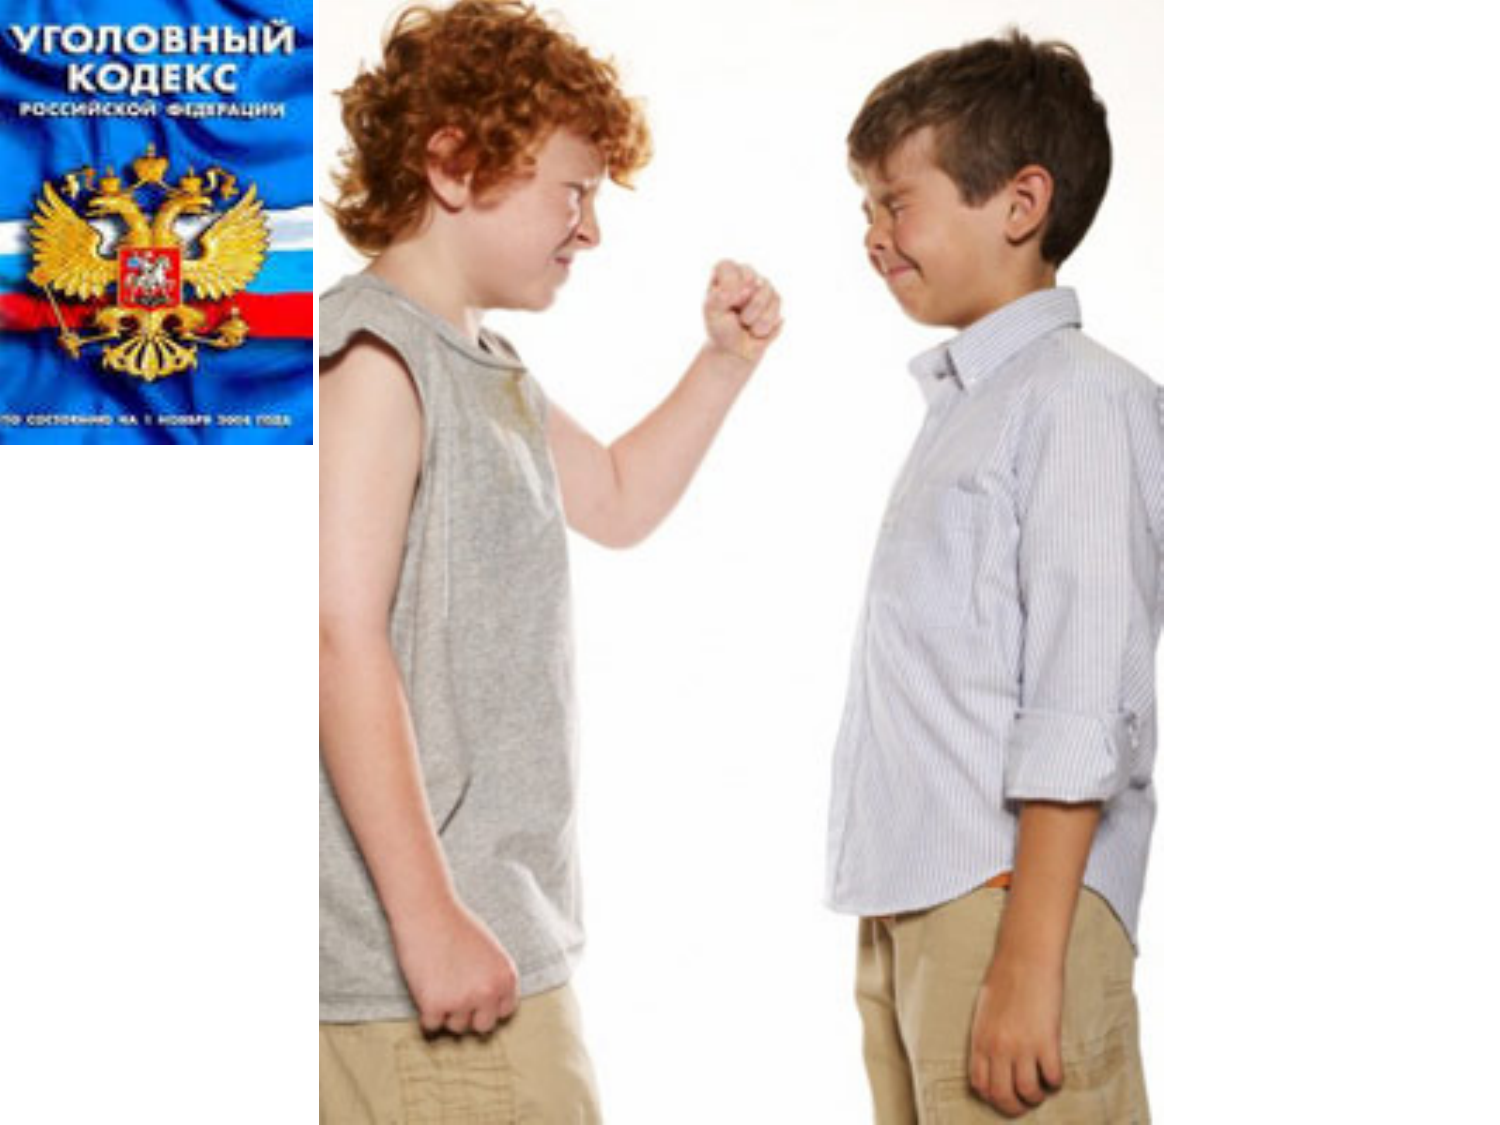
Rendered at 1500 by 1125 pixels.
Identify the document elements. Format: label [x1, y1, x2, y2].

picture [303, 262, 314, 271]
picture [0, 0, 314, 445]
list [319, 0, 1164, 1125]
